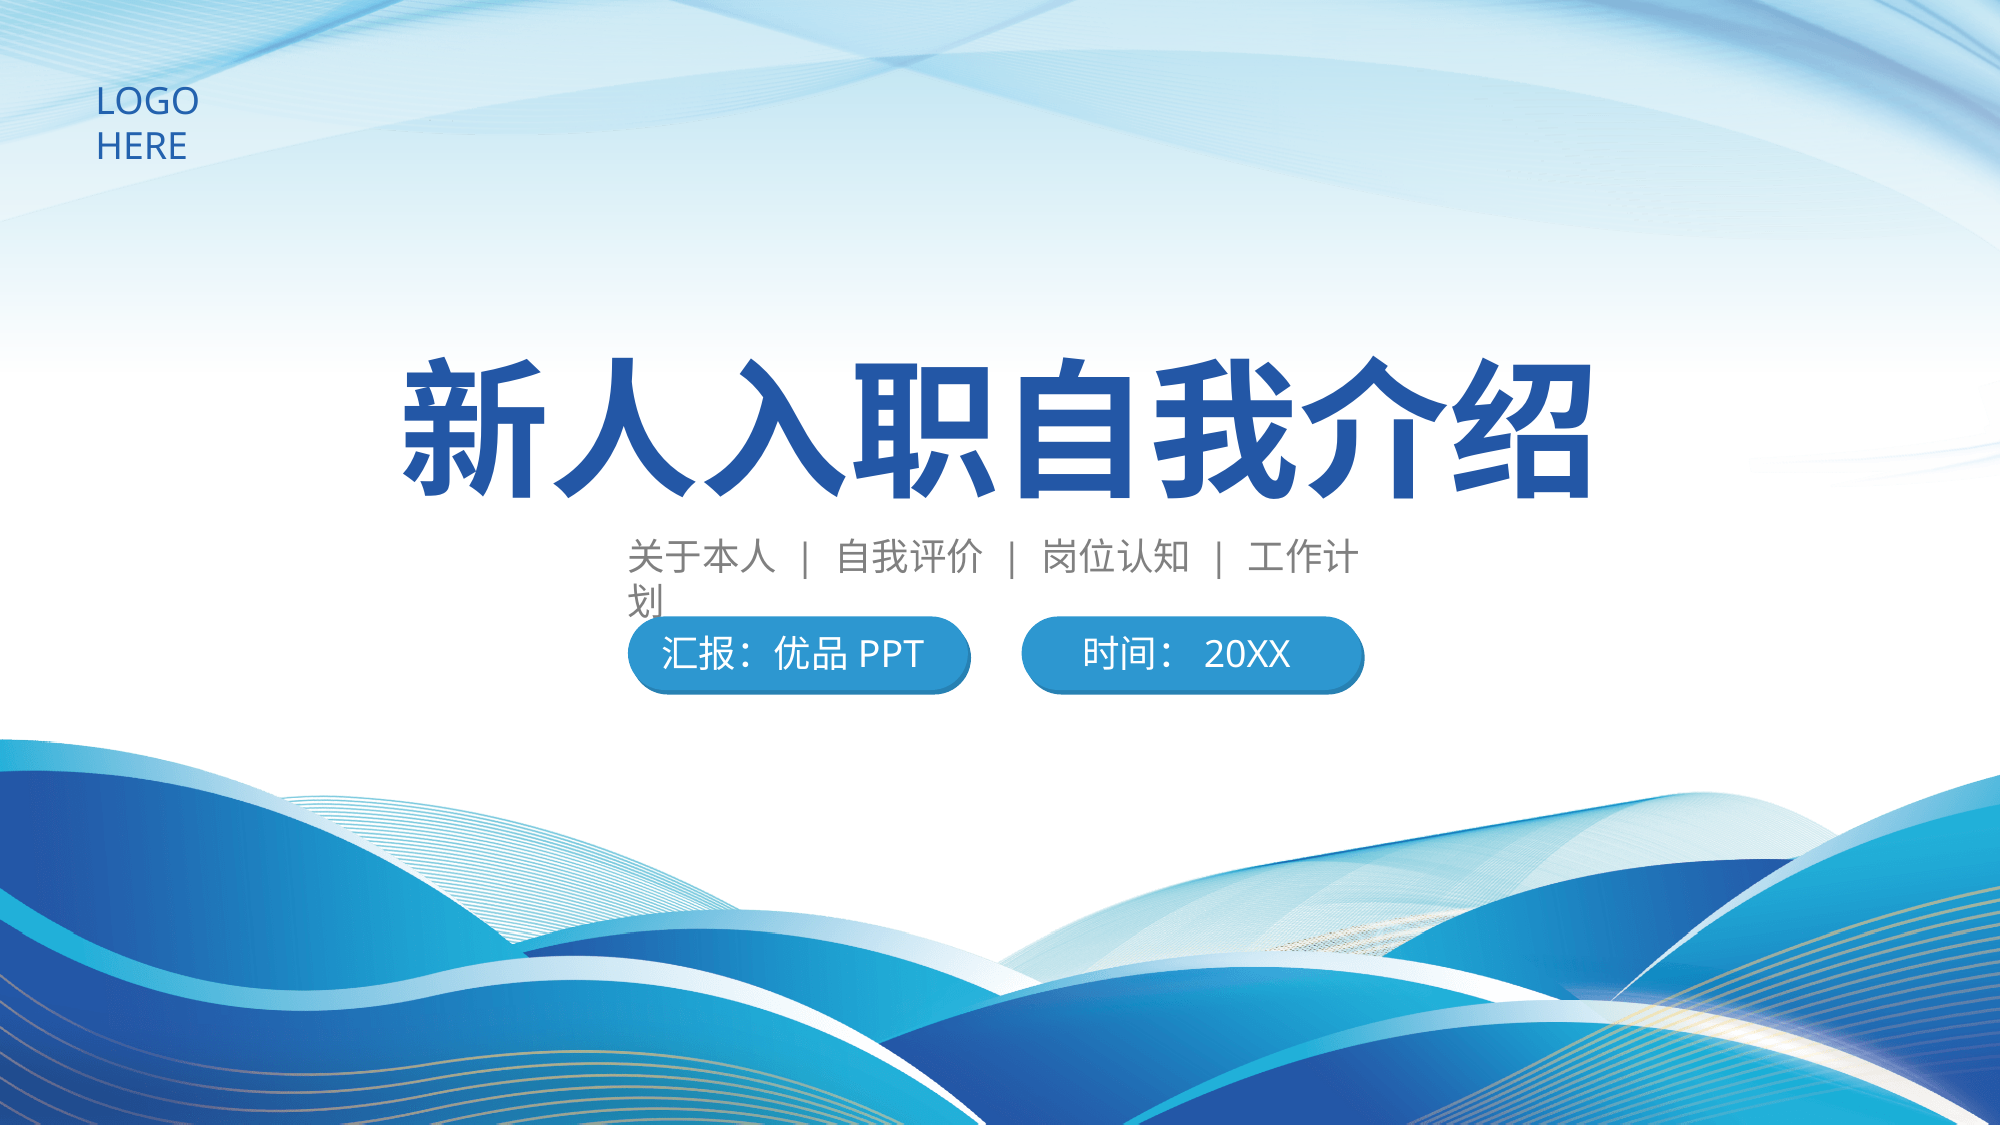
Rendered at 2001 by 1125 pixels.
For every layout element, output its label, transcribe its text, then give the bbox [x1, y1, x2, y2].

picture [0, 0, 2000, 488]
text_box 关于本人 | 自我评价 | 岗位认知 | 工作计划 [612, 525, 1380, 631]
text_box 新人入职自我介绍 [338, 488, 1662, 524]
picture [0, 637, 2000, 1125]
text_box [627, 616, 1365, 695]
